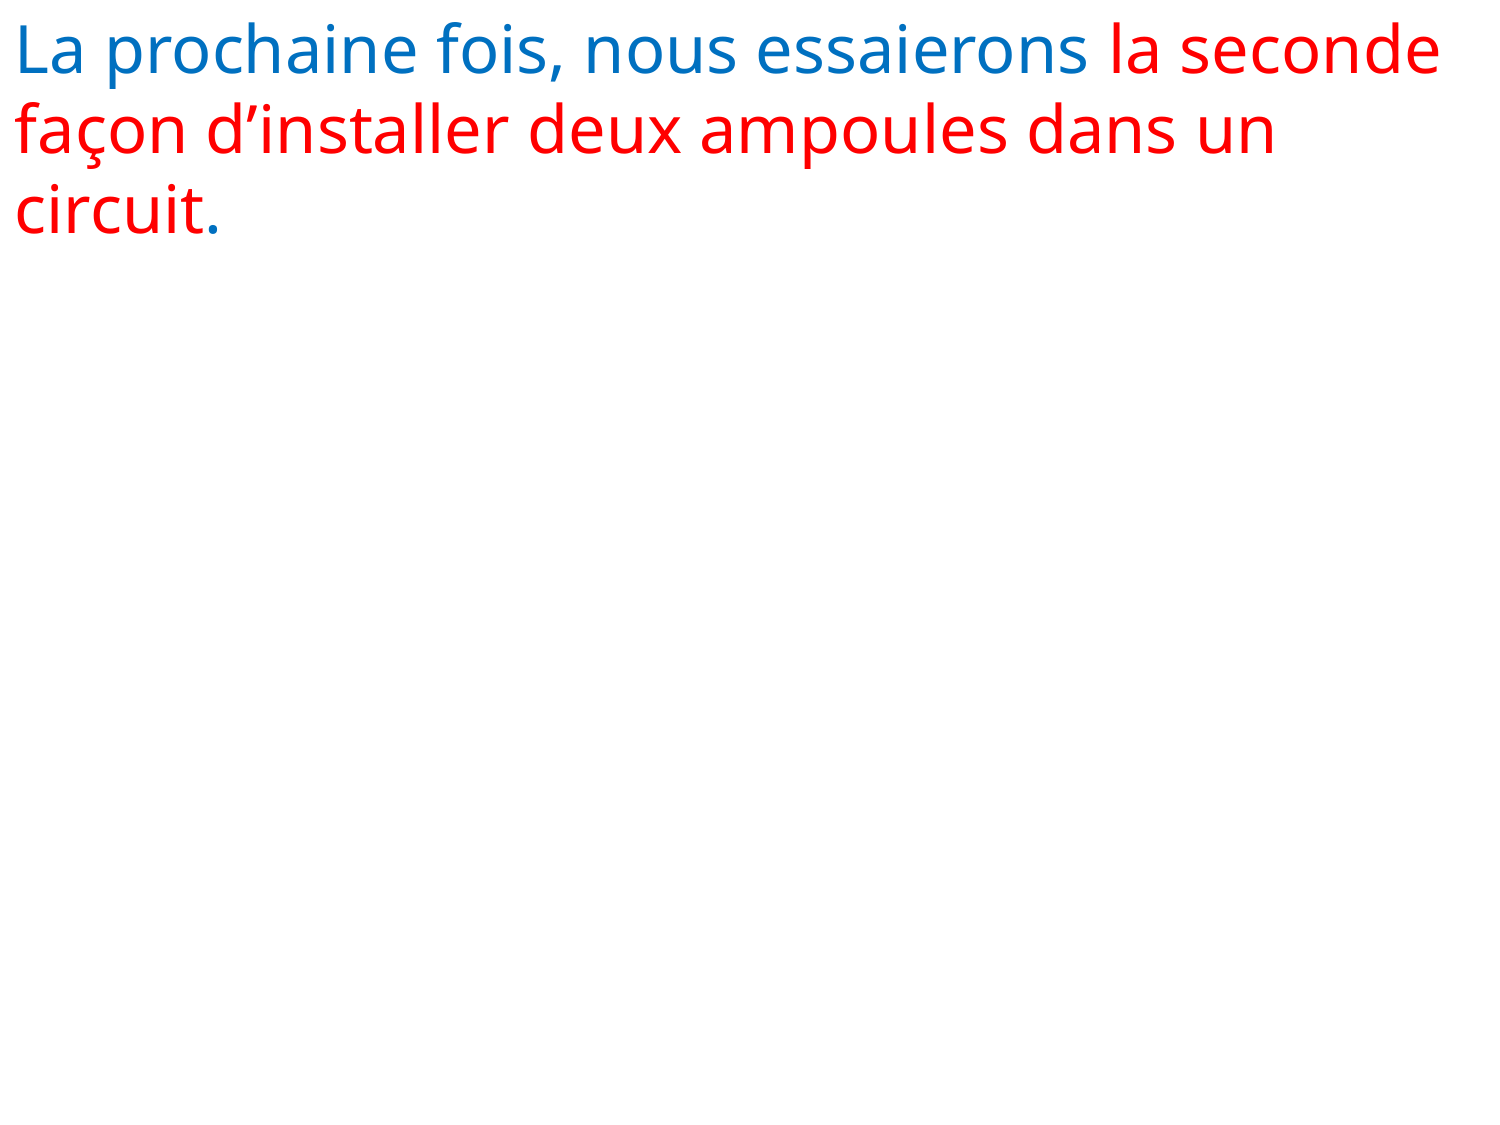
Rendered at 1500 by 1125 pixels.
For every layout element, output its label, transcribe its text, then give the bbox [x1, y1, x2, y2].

text_box La prochaine fois, nous essaierons la seconde façon d’installer deux ampoules dans un circuit. [0, 0, 1500, 255]
